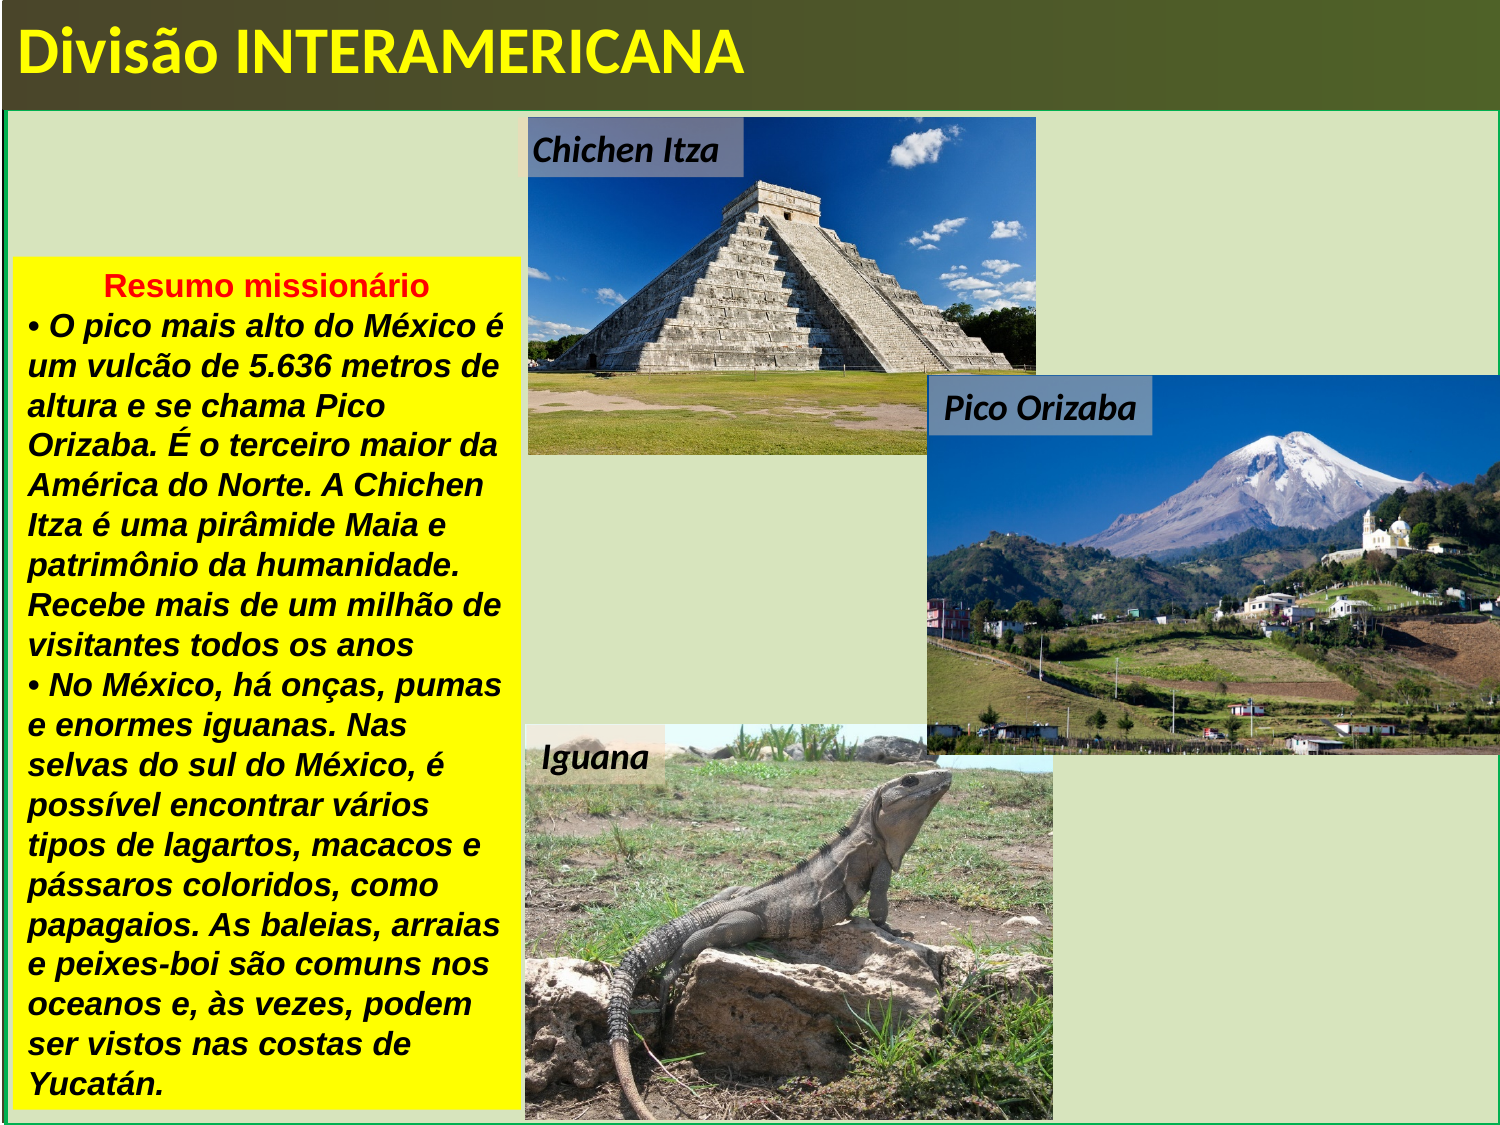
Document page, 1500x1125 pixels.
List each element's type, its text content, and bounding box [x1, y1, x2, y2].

text_box Chichen Itza [517, 117, 525, 178]
text_box Resumo missionário • O pico mais alto do México é um vulcão de 5.636 metros de altura e se chama Pico Orizaba. É o terceiro maior da América do Norte. A Chichen Itza é uma pirâmide Maia e patrimônio da humanidade. Recebe mais de um milhão de visitantes todos os anos • No México, há onças, pumas e enormes iguanas. Nas selvas do sul do México, é possível encontrar vários tipos de lagartos, macacos e pássaros coloridos, como papagaios. As baleias, arraias e peixes-boi são comuns nos oceanos e, às vezes, podem ser vistos nas costas de Yucatán. [12, 256, 521, 1110]
list Divisão INTERAMERICANA [2, 0, 1497, 110]
picture [525, 117, 1500, 1121]
